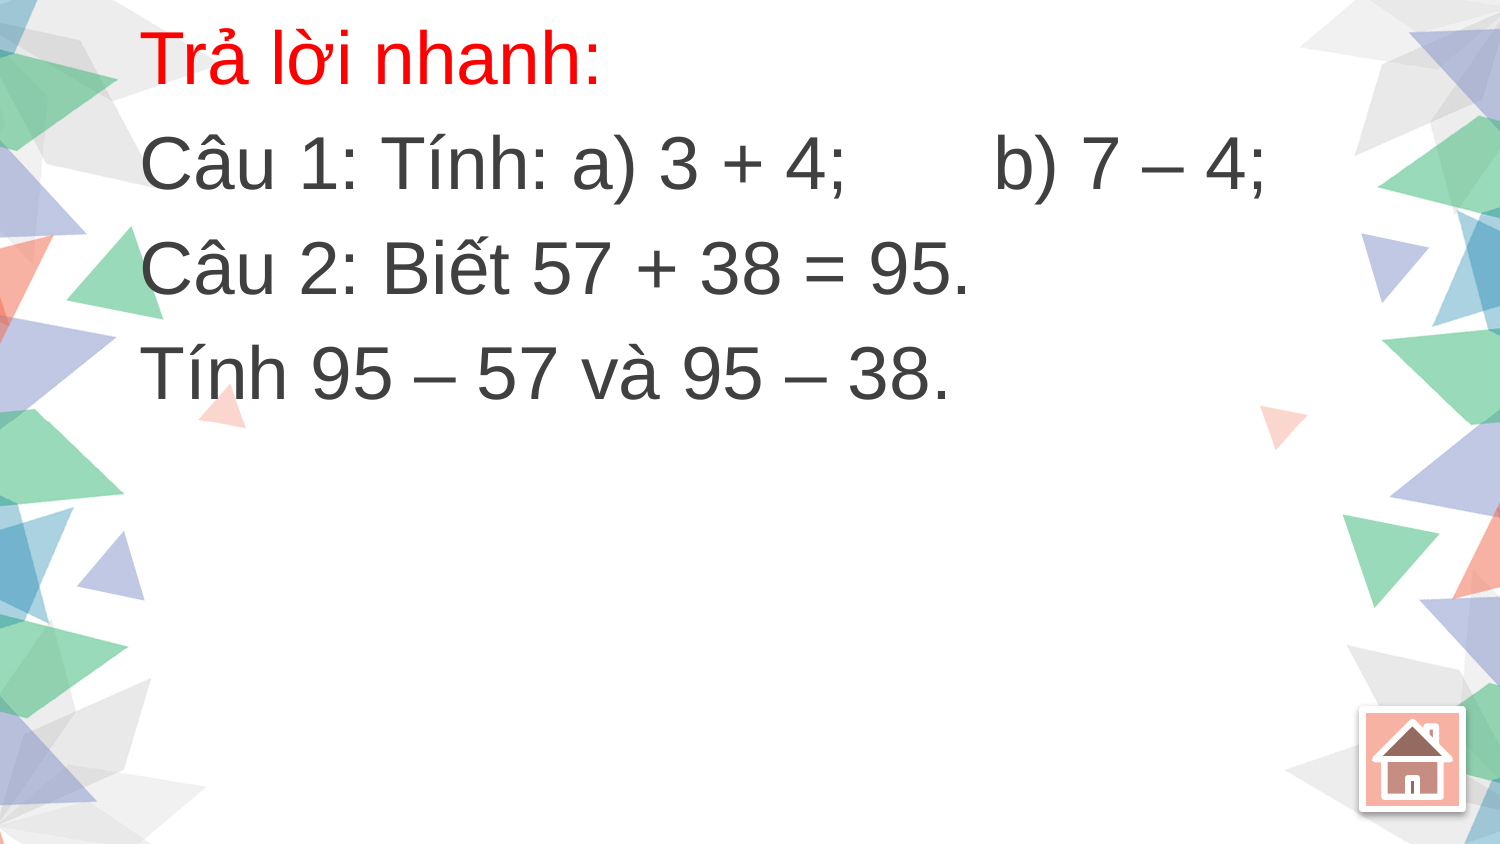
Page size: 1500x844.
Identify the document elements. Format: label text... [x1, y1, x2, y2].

list Trả lời nhanh: Câu 1: Tính: a) 3 + 4; b) 7 – 4; Câu 2: Biết 57 + 38 = 95. Tính 95 – 57 và 95 – 38. [125, 164, 1413, 260]
picture [0, 0, 1500, 844]
text_box [1359, 706, 1466, 812]
